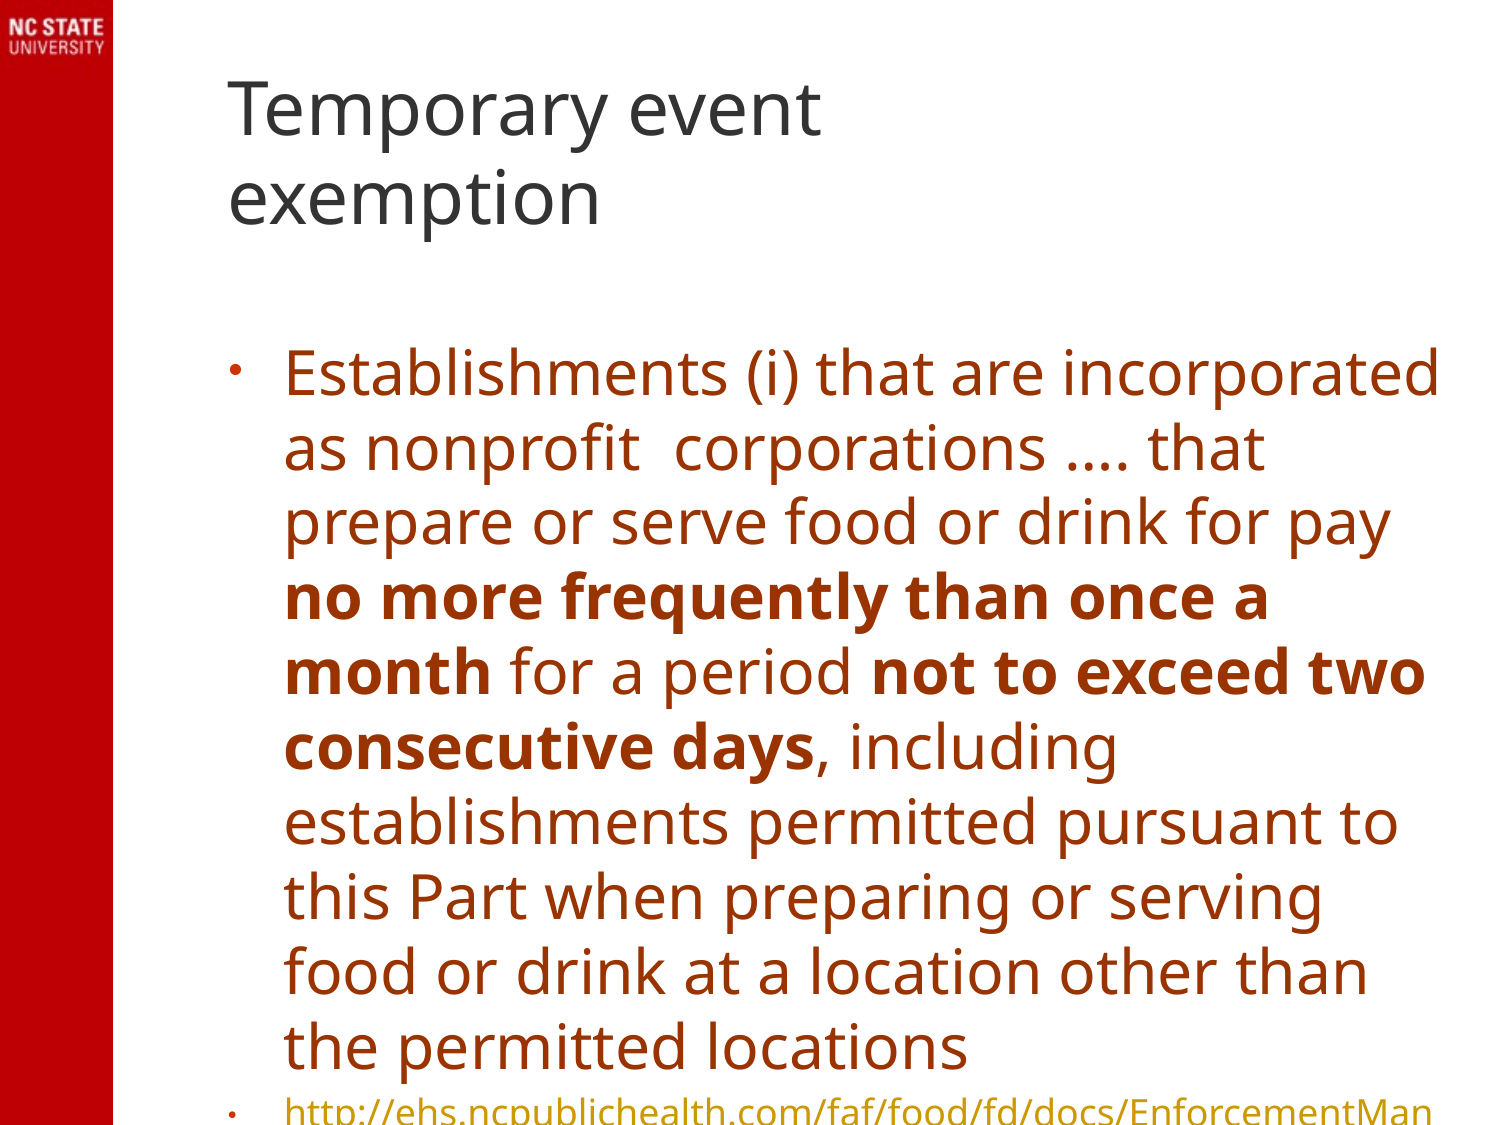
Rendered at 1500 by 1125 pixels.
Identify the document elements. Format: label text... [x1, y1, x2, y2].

title Temporary event exemption [212, 75, 1213, 225]
list Establishments (i) that are incorporated as nonprofit corporations …. that prepare or serve food or drink for pay no more frequently than once a month for a period not to exceed two consecutive days, including establishments permitted pursuant to this Part when preparing or serving food or drink at a location other than the permitted locations http://ehs.ncpublichealth.com/faf/food/fd/docs/EnforcementManual/EnforcementStrategiesManual-Chapter6.pdf [212, 324, 1463, 888]
picture [0, 0, 113, 1125]
